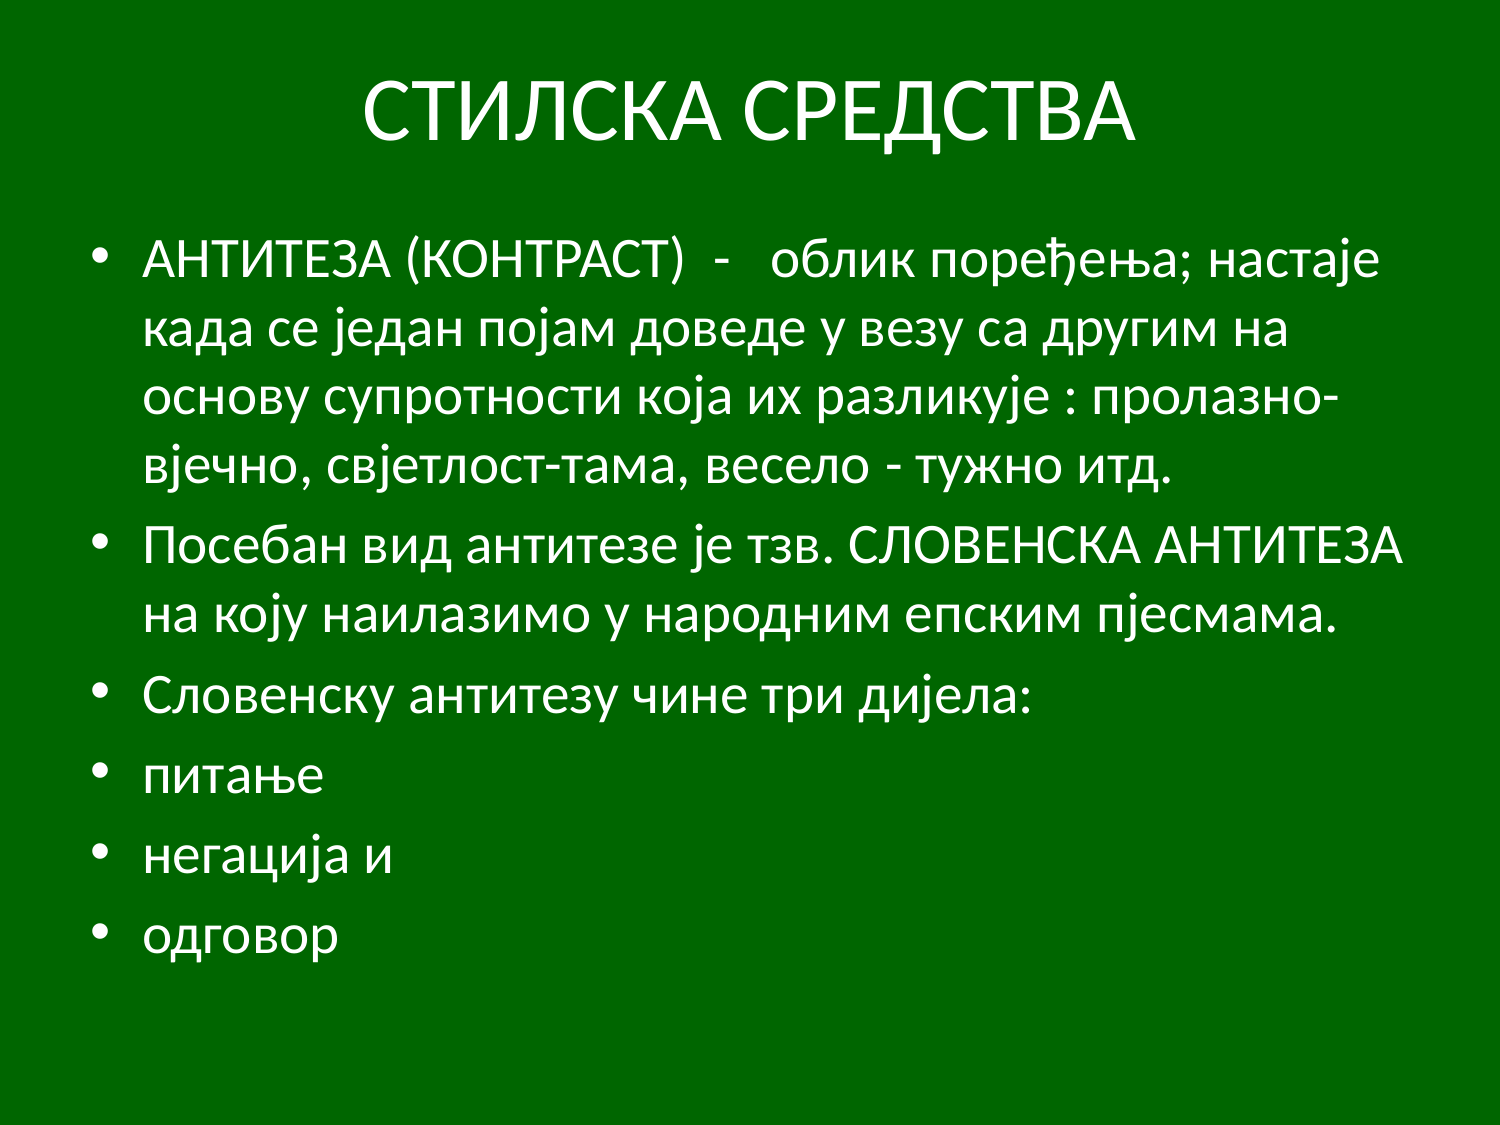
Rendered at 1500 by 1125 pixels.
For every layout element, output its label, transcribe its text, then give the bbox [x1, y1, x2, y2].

title СТИЛСКА СРЕДСТВА [75, 45, 1425, 163]
list АНТИТЕЗА (КОНТРАСТ) - облик поређења; настаје када се један појам доведе у везу са другим на основу супротности која их разликује : пролазно-вјечно, свјетлост-тама, весело - тужно итд. Посебан вид антитезе је тзв. СЛОВЕНСКА АНТИТЕЗА на коју наилазимо у народним епским пјесмама. Словенску антитезу чине три дијела: питање негација и одговор [75, 212, 1425, 1075]
